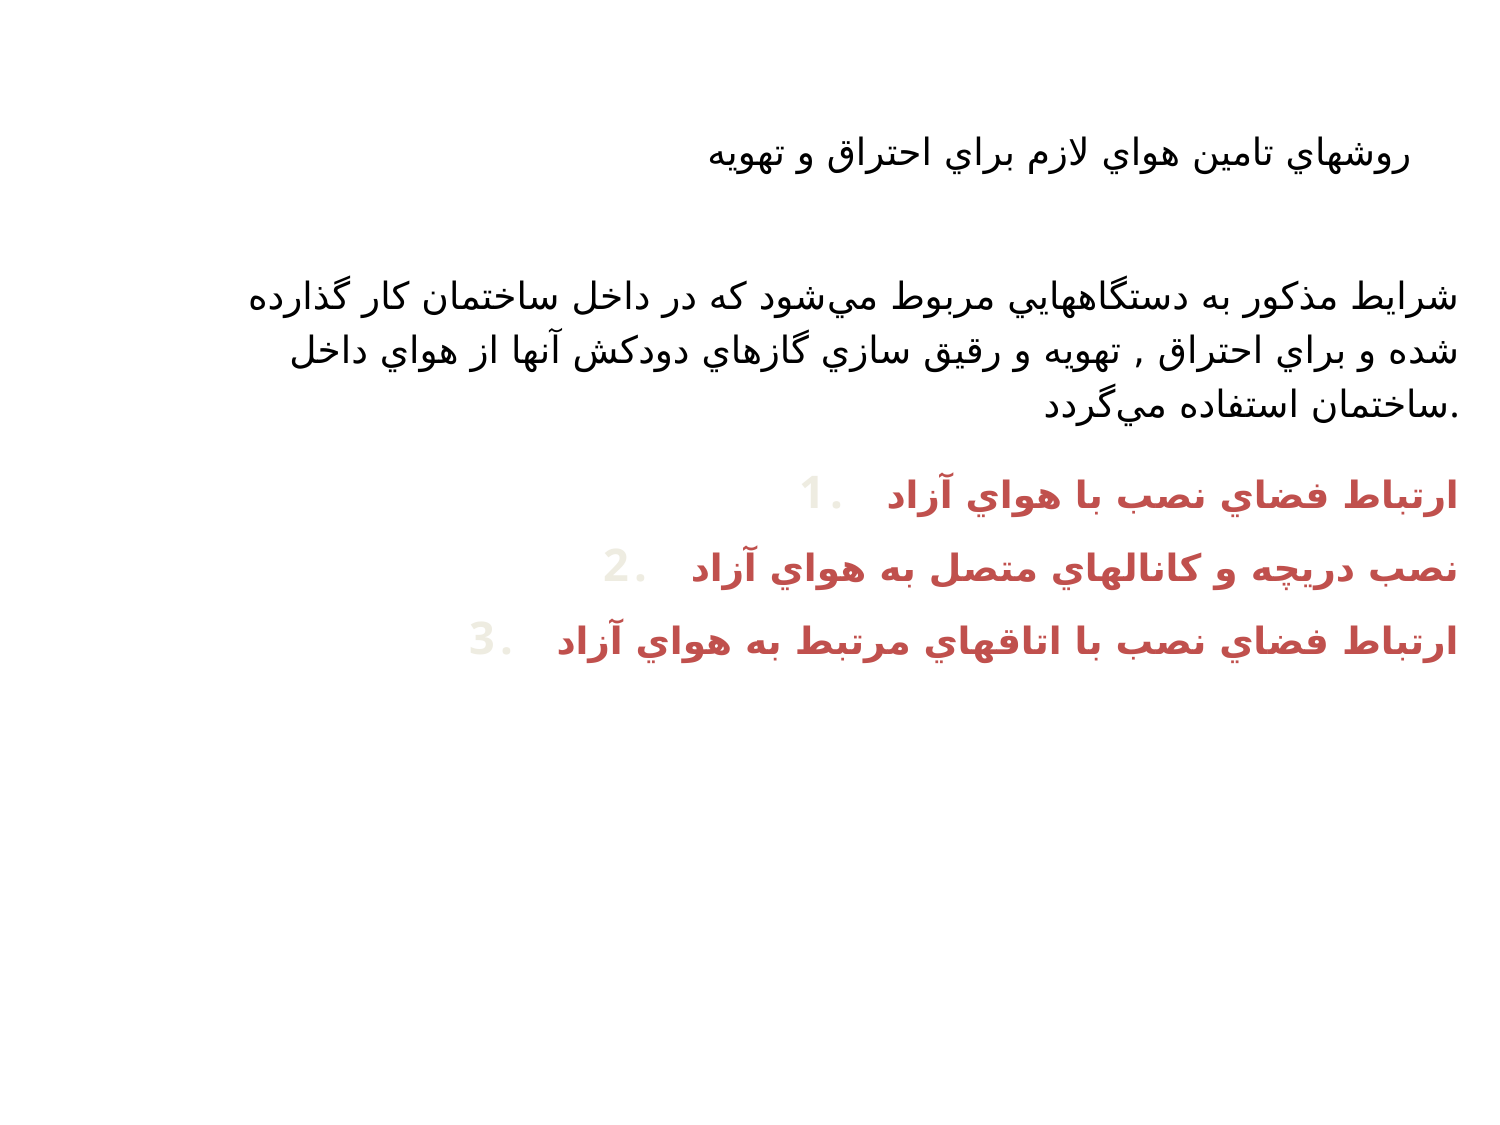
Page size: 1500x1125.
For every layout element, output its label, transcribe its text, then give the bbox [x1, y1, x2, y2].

text_box شرايط مذكور به دستگاههايي مربوط مي‌شود كه در داخل ساختمان كار گذارده شده و براي احتراق , تهويه و رقيق سازي گازهاي دودكش آنها از هواي داخل ساختمان استفاده مي‌گردد. ارتباط فضاي نصب با هواي آزاد نصب دريچه و كانالهاي متصل به هواي آزاد ارتباط فضاي نصب با اتاقهاي مرتبط به هواي آزاد [112, 255, 1475, 1071]
text_box روشهاي تامين هواي لازم براي احتراق و تهويه [76, 101, 1427, 200]
